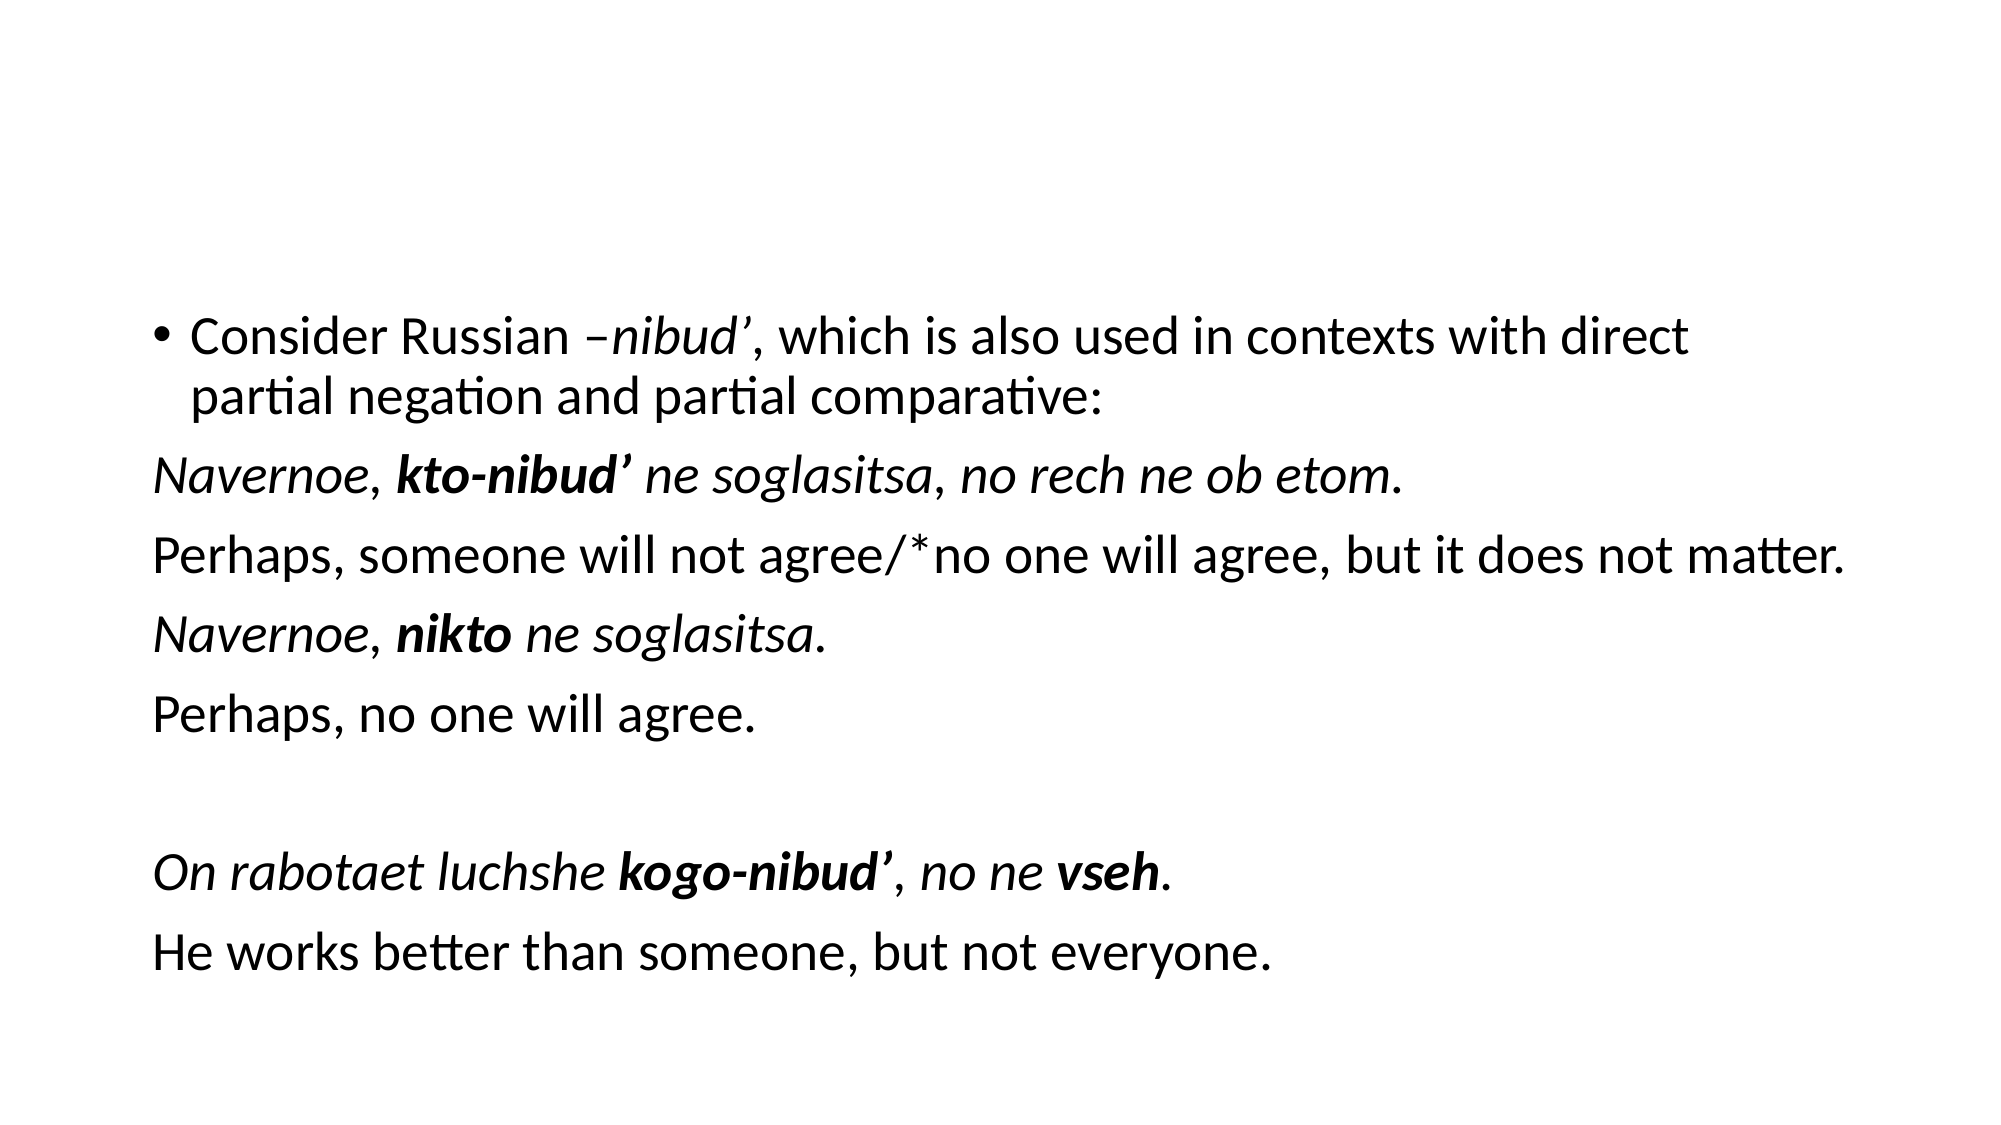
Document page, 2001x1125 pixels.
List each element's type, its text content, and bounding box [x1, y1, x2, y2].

list Consider Russian –nibud’, which is also used in contexts with direct partial negation and partial comparative: Navernoe, kto-nibud’ ne soglasitsa, no rech ne ob etom. Perhaps, someone will not agree/*no one will agree, but it does not matter. Navernoe, nikto ne soglasitsa. Perhaps, no one will agree. On rabotaet luchshe kogo-nibud’, no ne vseh. He works better than someone, but not everyone. [137, 299, 1863, 1014]
